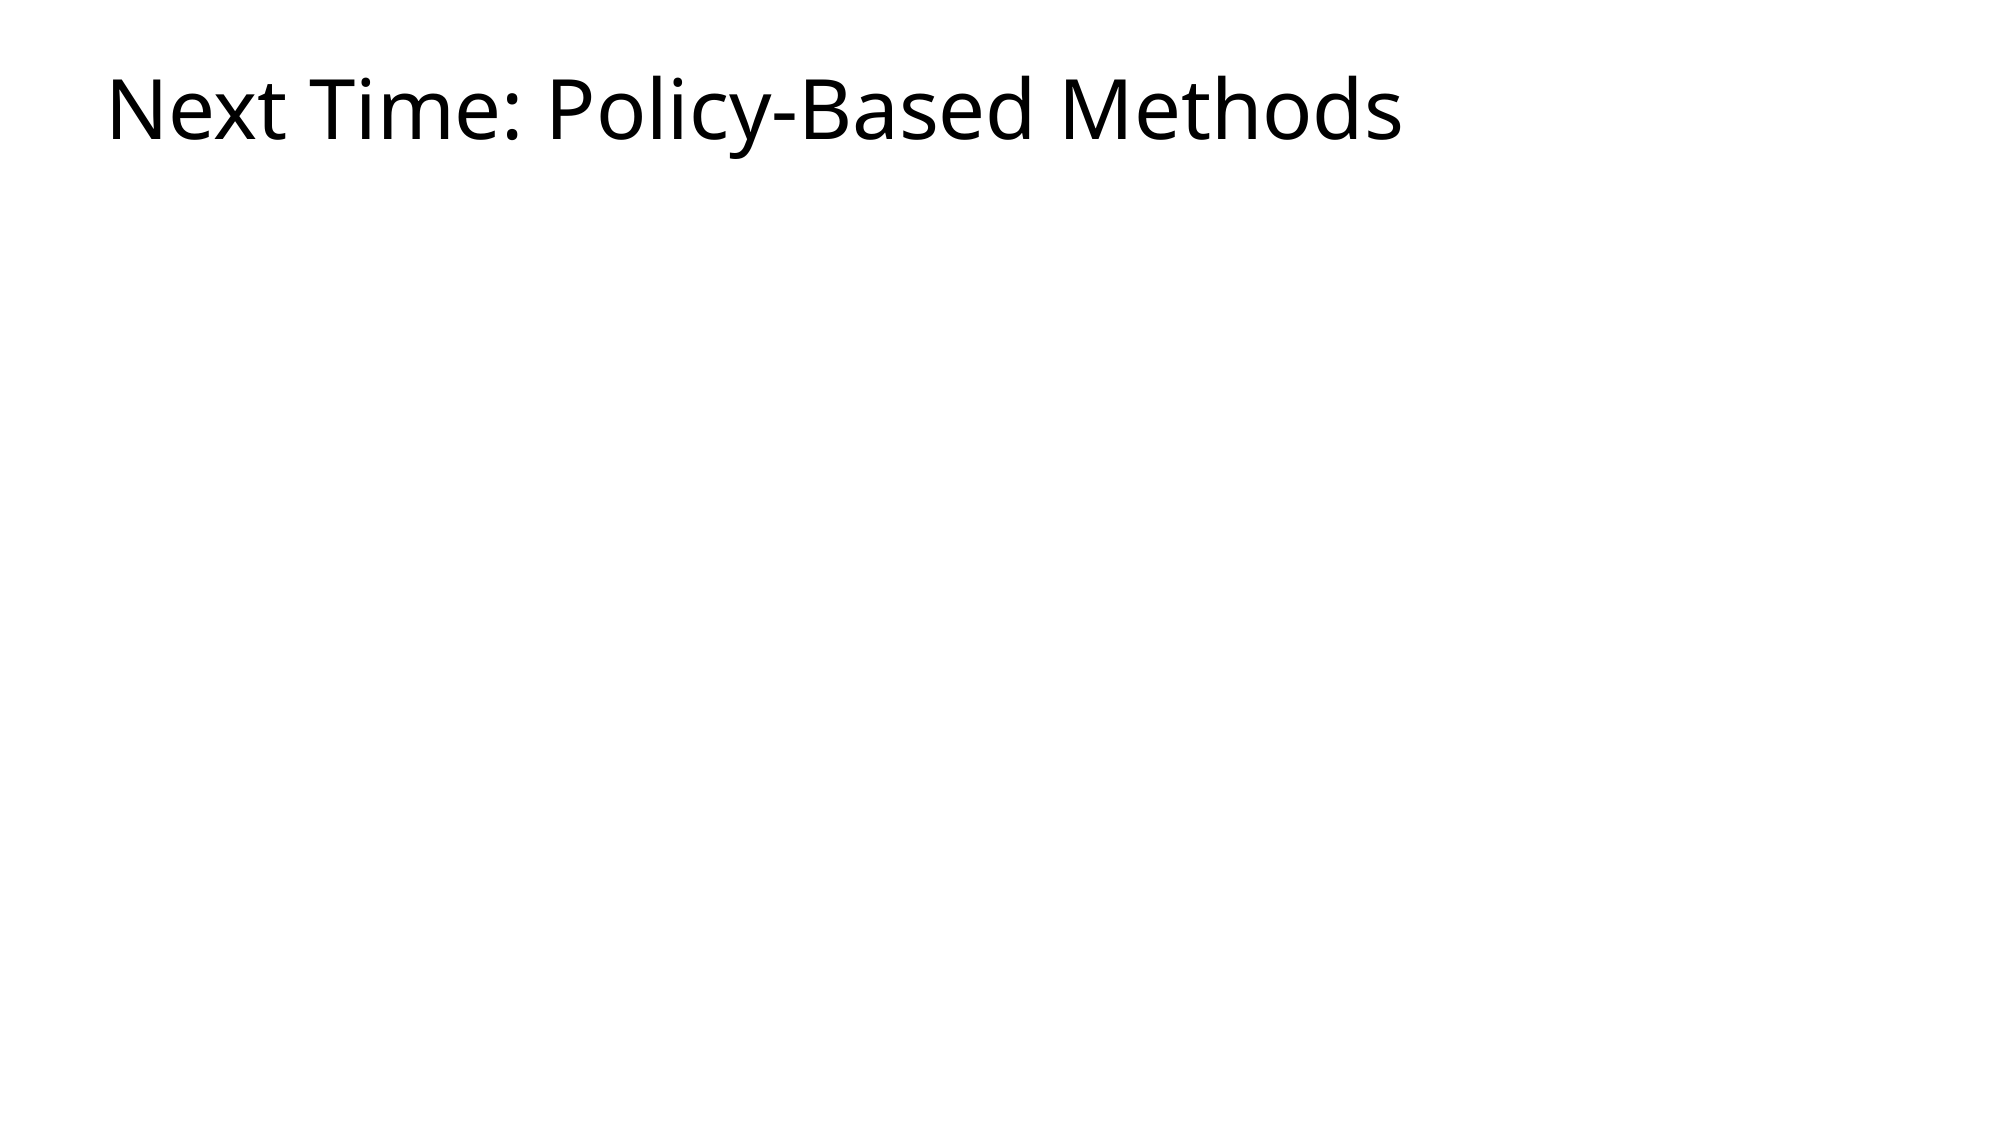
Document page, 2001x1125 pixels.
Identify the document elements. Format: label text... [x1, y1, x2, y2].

title Next Time: Policy-Based Methods [90, 60, 1816, 164]
